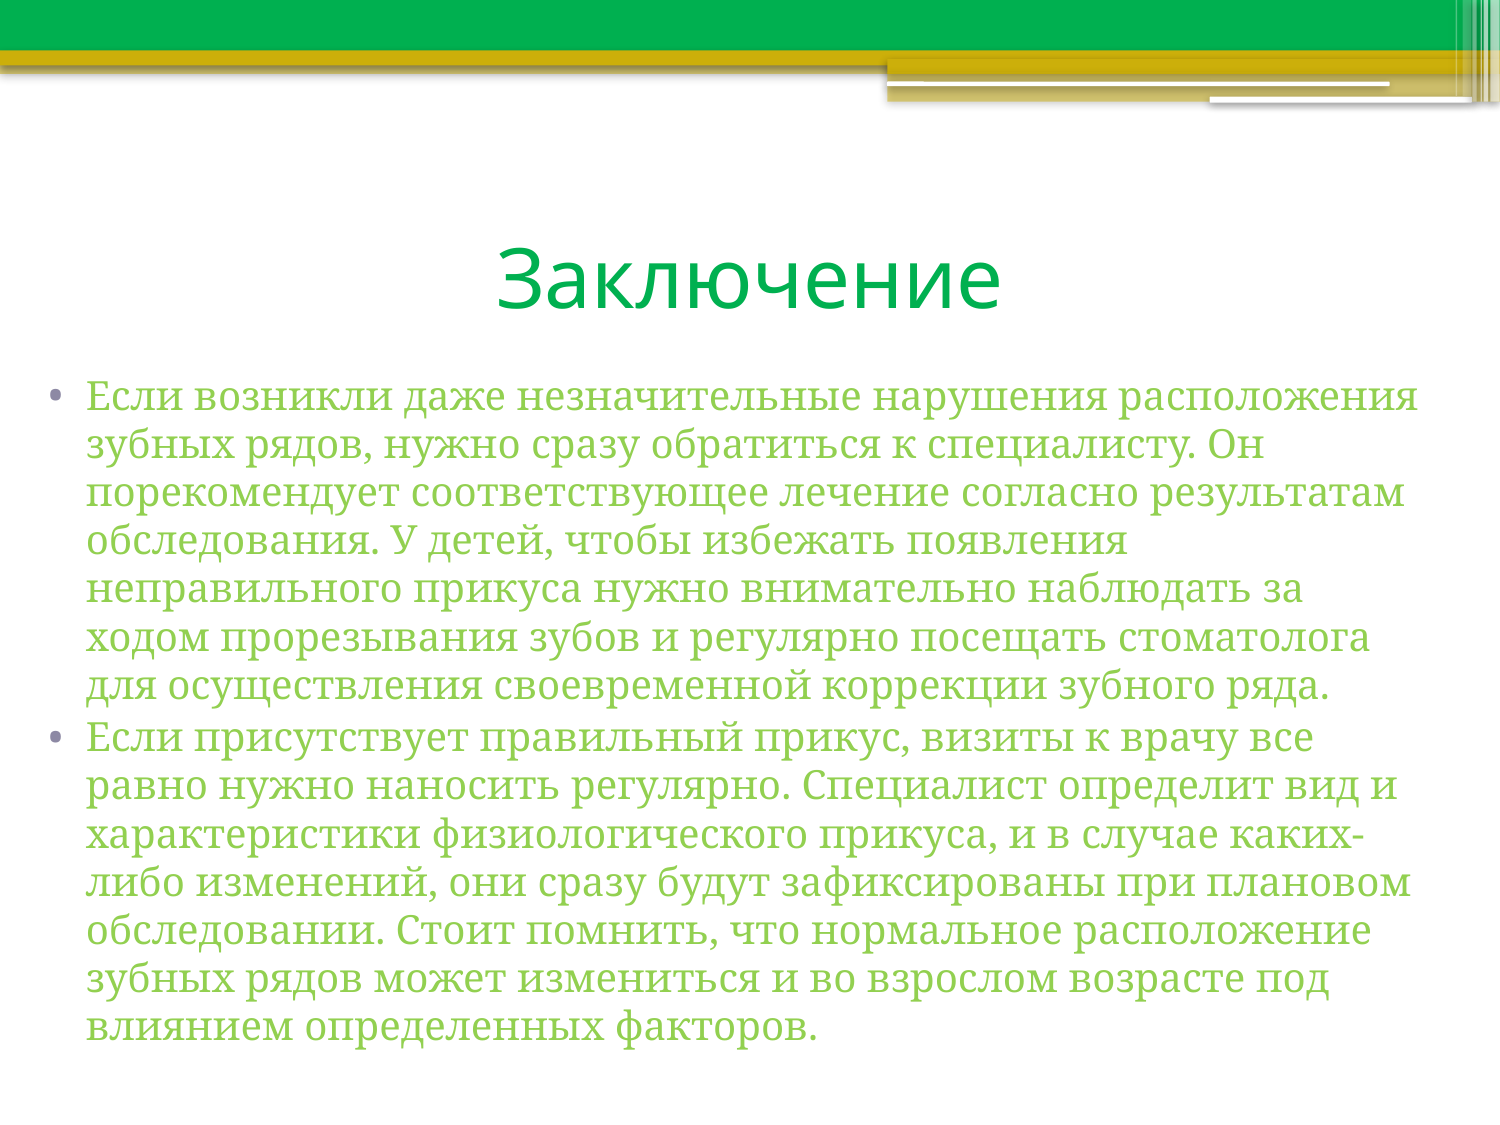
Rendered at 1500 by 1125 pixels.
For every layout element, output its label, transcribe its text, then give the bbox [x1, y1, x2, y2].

list Если возникли даже незначительные нарушения расположения зубных рядов, нужно сразу обратиться к специалисту. Он порекомендует соответствующее лечение согласно результатам обследования. У детей, чтобы избежать появления неправильного прикуса нужно внимательно наблюдать за ходом прорезывания зубов и регулярно посещать стоматолога для осуществления своевременной коррекции зубного ряда. Если присутствует правильный прикус, визиты к врачу все равно нужно наносить регулярно. Специалист определит вид и характеристики физиологического прикуса, и в случае каких-либо изменений, они сразу будут зафиксированы при плановом обследовании. Стоит помнить, что нормальное расположение зубных рядов может измениться и во взрослом возрасте под влиянием определенных факторов. [17, 362, 1443, 1072]
title Заключение [75, 187, 1425, 362]
